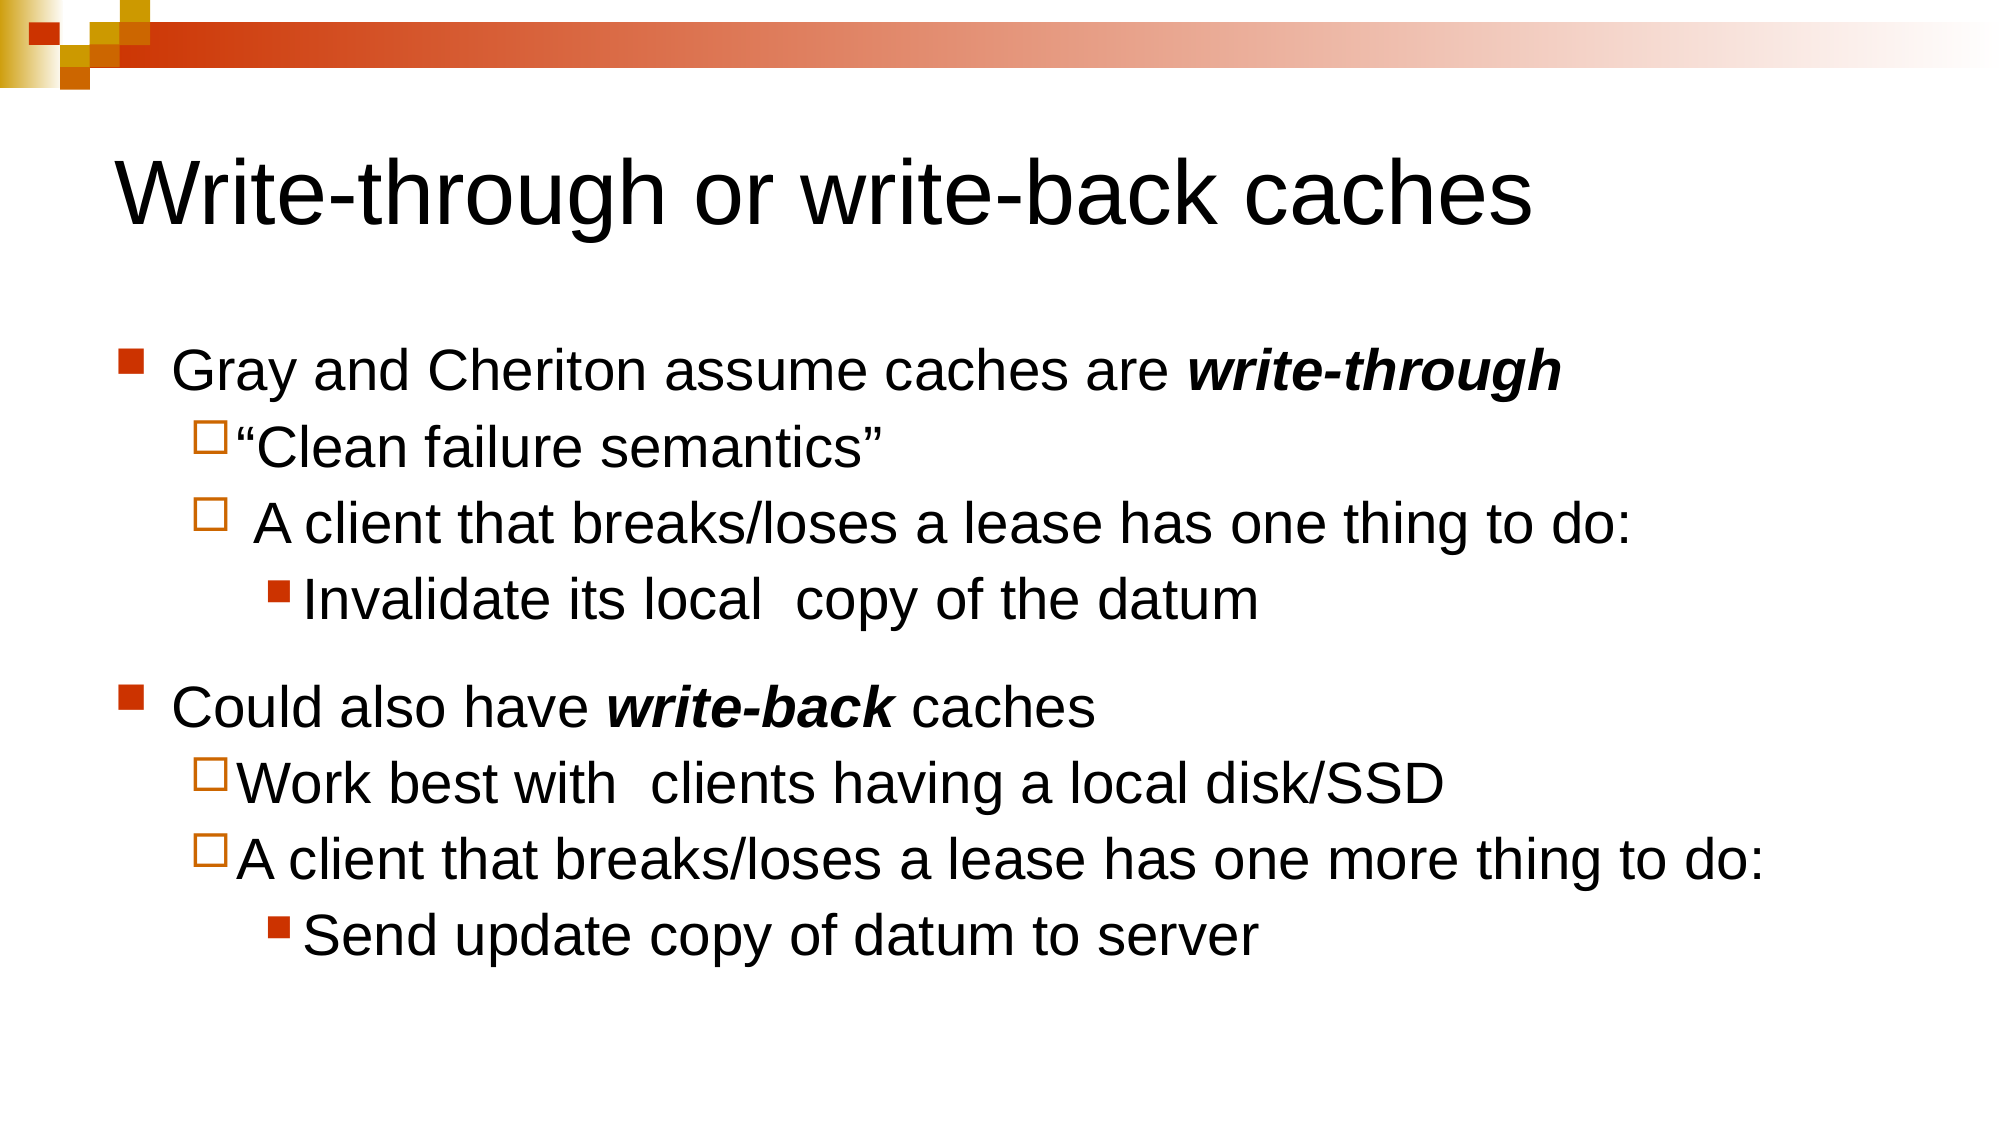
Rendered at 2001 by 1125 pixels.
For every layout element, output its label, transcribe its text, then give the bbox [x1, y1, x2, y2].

title Write-through or write-back caches [99, 75, 1900, 300]
list Gray and Cheriton assume caches are write-through “Clean failure semantics” A client that breaks/loses a lease has one thing to do: Invalidate its local copy of the datum Could also have write-back caches Work best with clients having a local disk/SSD A client that breaks/loses a lease has one more thing to do: Send update copy of datum to server [99, 324, 1900, 960]
